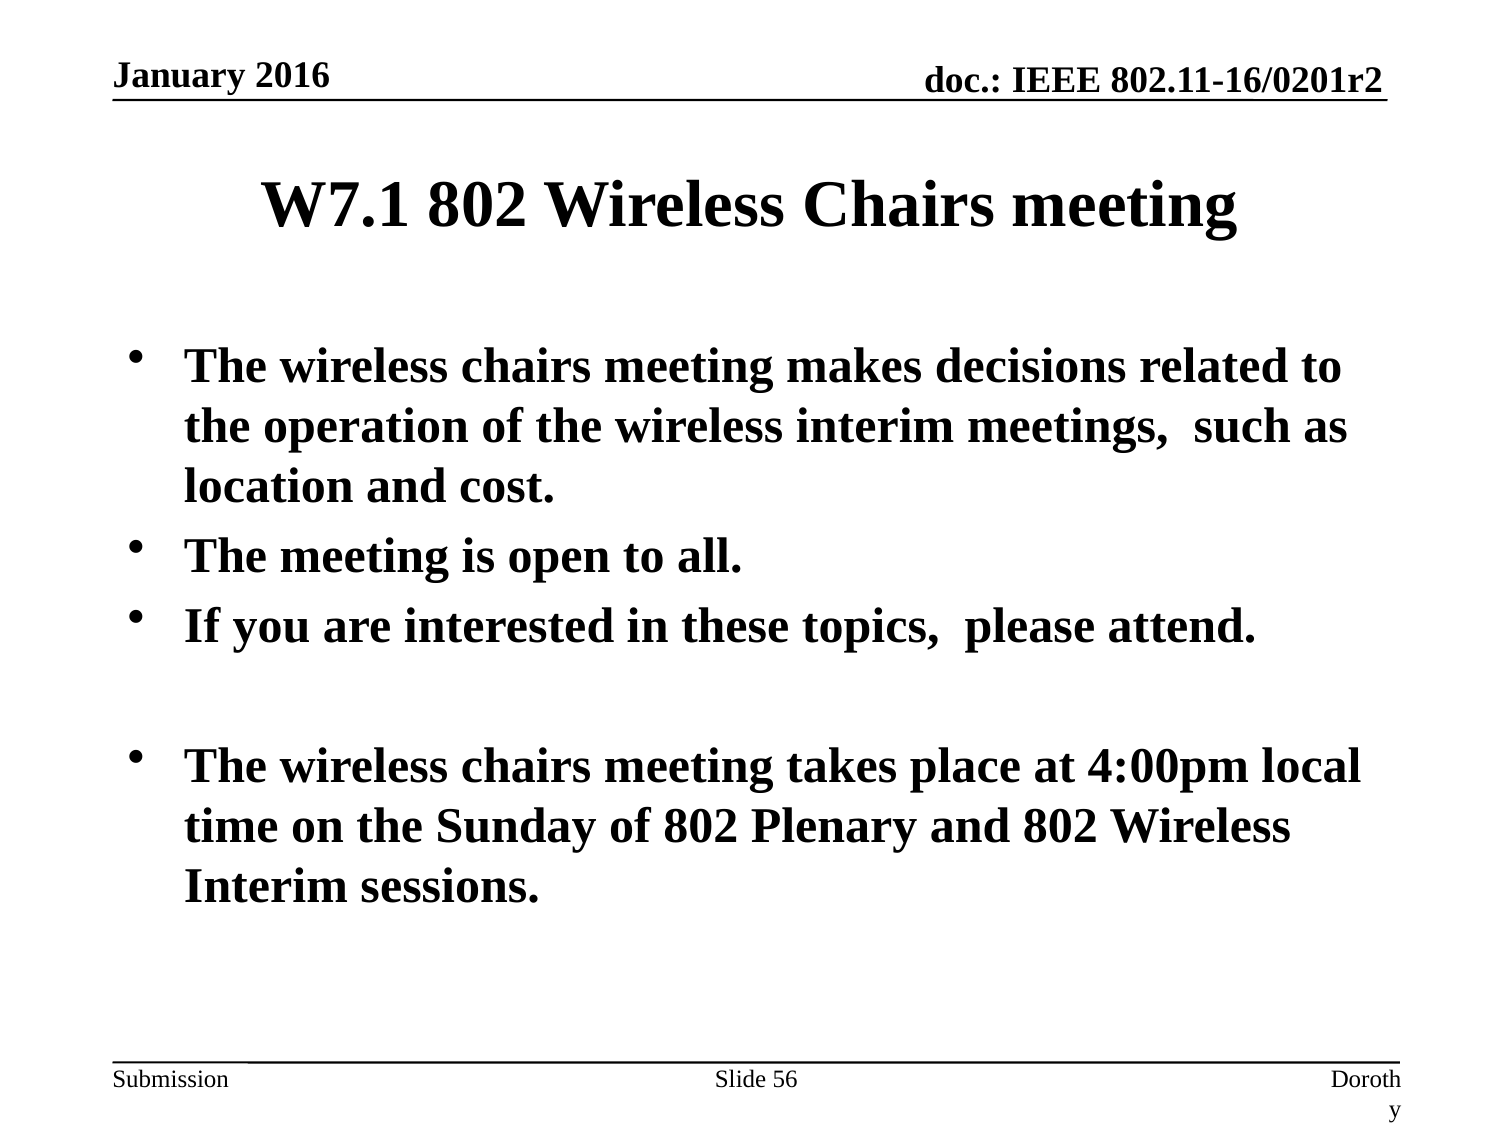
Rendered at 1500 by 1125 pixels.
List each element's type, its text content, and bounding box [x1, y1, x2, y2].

footer Dorothy Stanley (HPE) [1324, 1061, 1402, 1093]
list The wireless chairs meeting makes decisions related to the operation of the wireless interim meetings, such as location and cost. The meeting is open to all. If you are interested in these topics, please attend. The wireless chairs meeting takes place at 4:00pm local time on the Sunday of 802 Plenary and 802 Wireless Interim sessions. [112, 324, 1388, 1001]
title W7.1 802 Wireless Chairs meeting [112, 112, 1388, 288]
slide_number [112, 49, 401, 96]
slide_number Slide 56 [712, 1061, 800, 1093]
